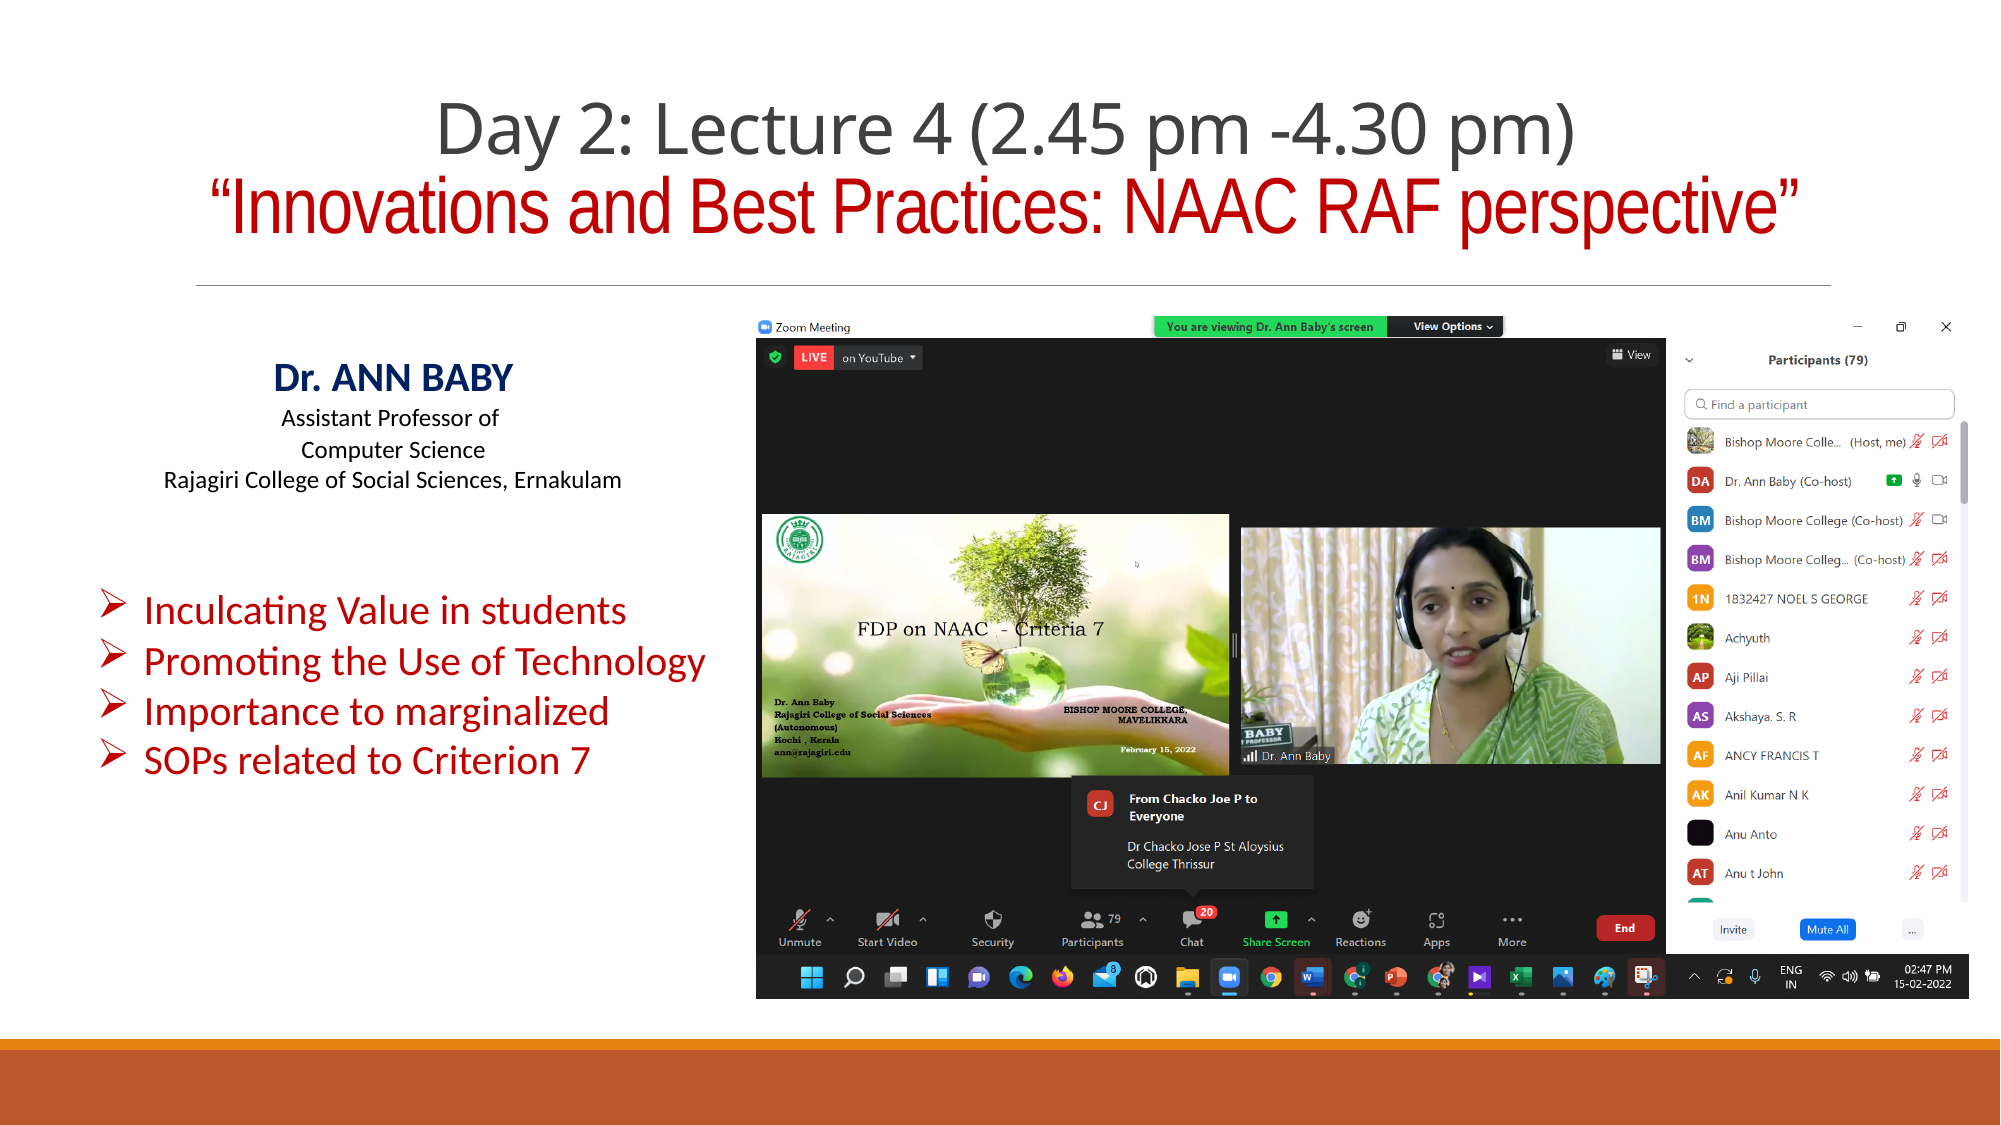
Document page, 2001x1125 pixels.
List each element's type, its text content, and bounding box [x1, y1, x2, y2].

text_box Dr. ANN BABY Assistant Professor of Computer Science Rajagiri College of Social Sciences, Ernakulam [110, 338, 677, 501]
title Day 2: Lecture 4 (2.45 pm -4.30 pm) “Innovations and Best Practices: NAAC RAF perspective” [180, 19, 1830, 258]
text_box Inculcating Value in students Promoting the Use of Technology Importance to marginalized SOPs related to Criterion 7 [82, 525, 753, 791]
picture [755, 316, 1969, 999]
